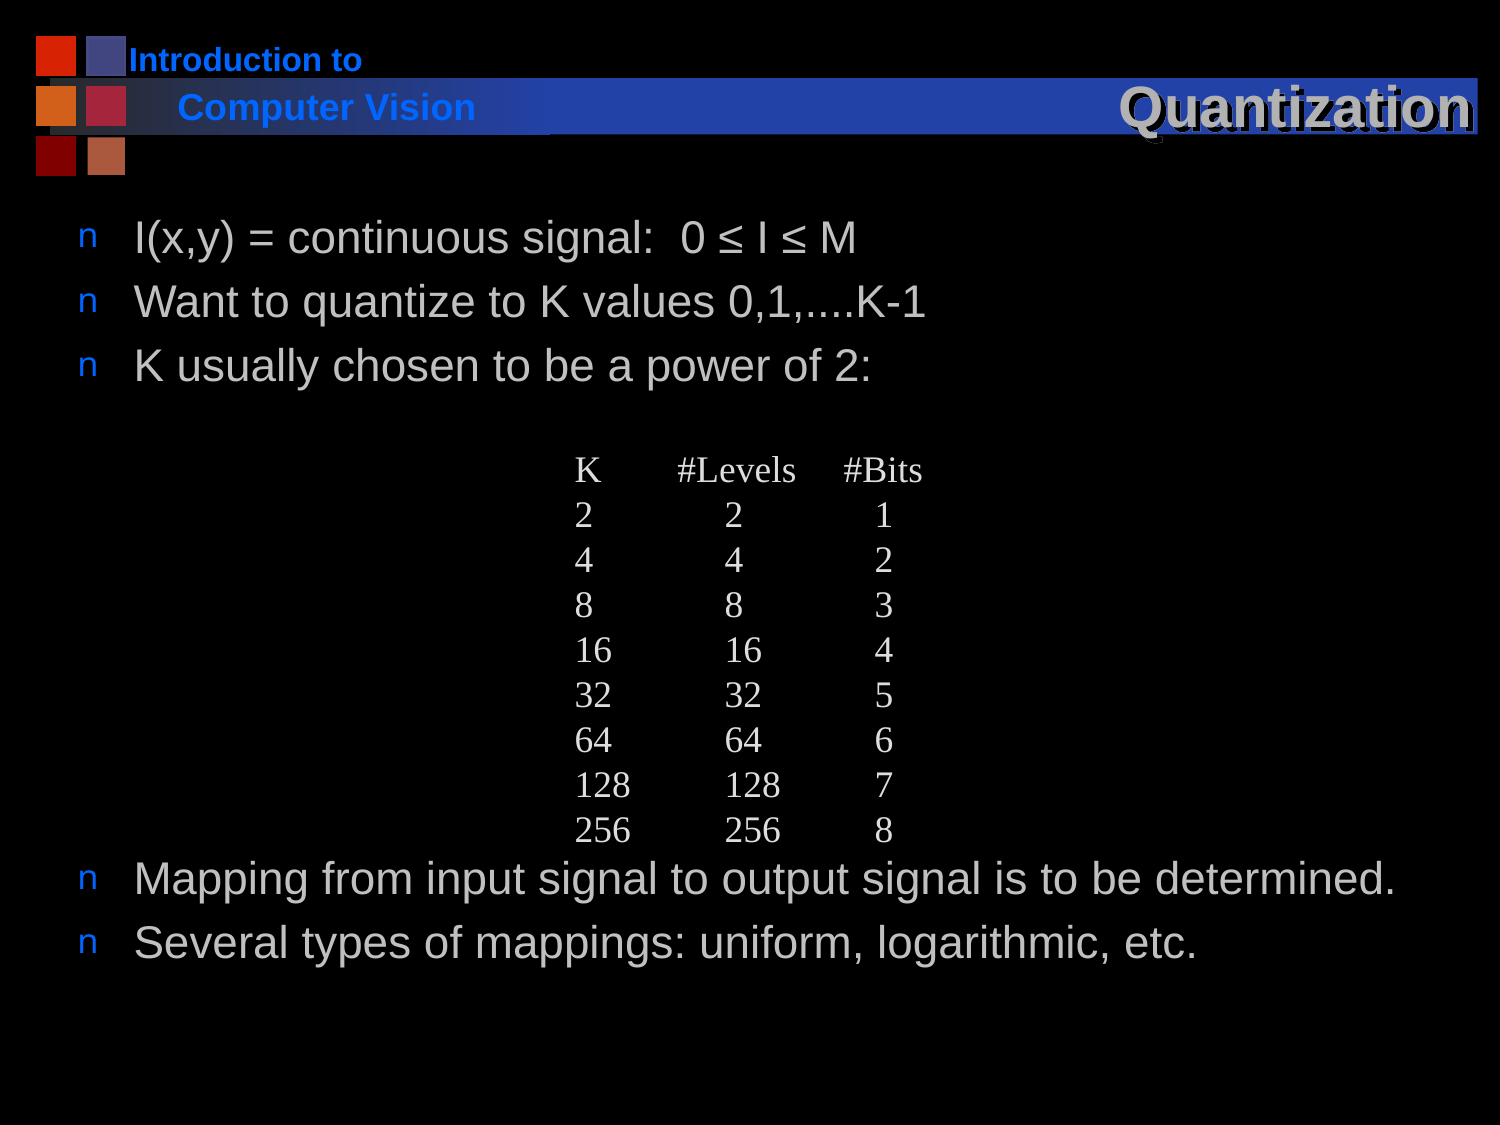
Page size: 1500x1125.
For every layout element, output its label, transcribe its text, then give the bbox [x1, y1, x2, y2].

list I(x,y) = continuous signal: 0 ≤ I ≤ M Want to quantize to K values 0,1,....K-1 K usually chosen to be a power of 2: Mapping from input signal to output signal is to be determined. Several types of mappings: uniform, logarithmic, etc. [61, 199, 1500, 1125]
title Quantization [1099, 46, 1492, 148]
text_box K #Levels #Bits 2 2 1 4 4 2 8 8 3 16 16 4 32 32 5 64 64 6 128 128 7 256 256 8 [559, 437, 939, 858]
